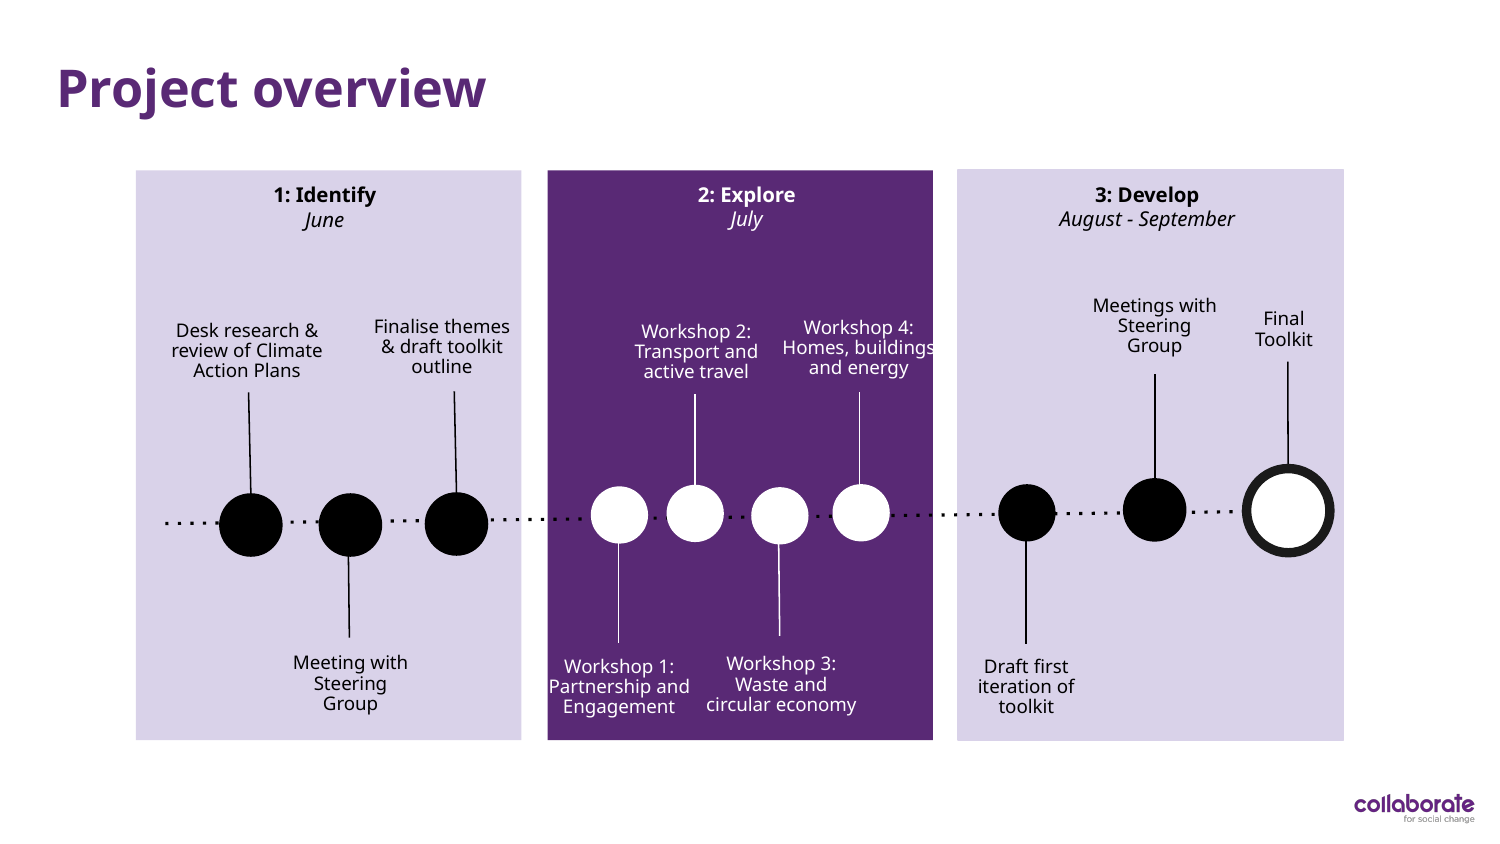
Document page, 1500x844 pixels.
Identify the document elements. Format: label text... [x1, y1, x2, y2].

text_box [135, 169, 1344, 744]
picture [1351, 793, 1479, 825]
text_box Project overview [44, 44, 1107, 128]
